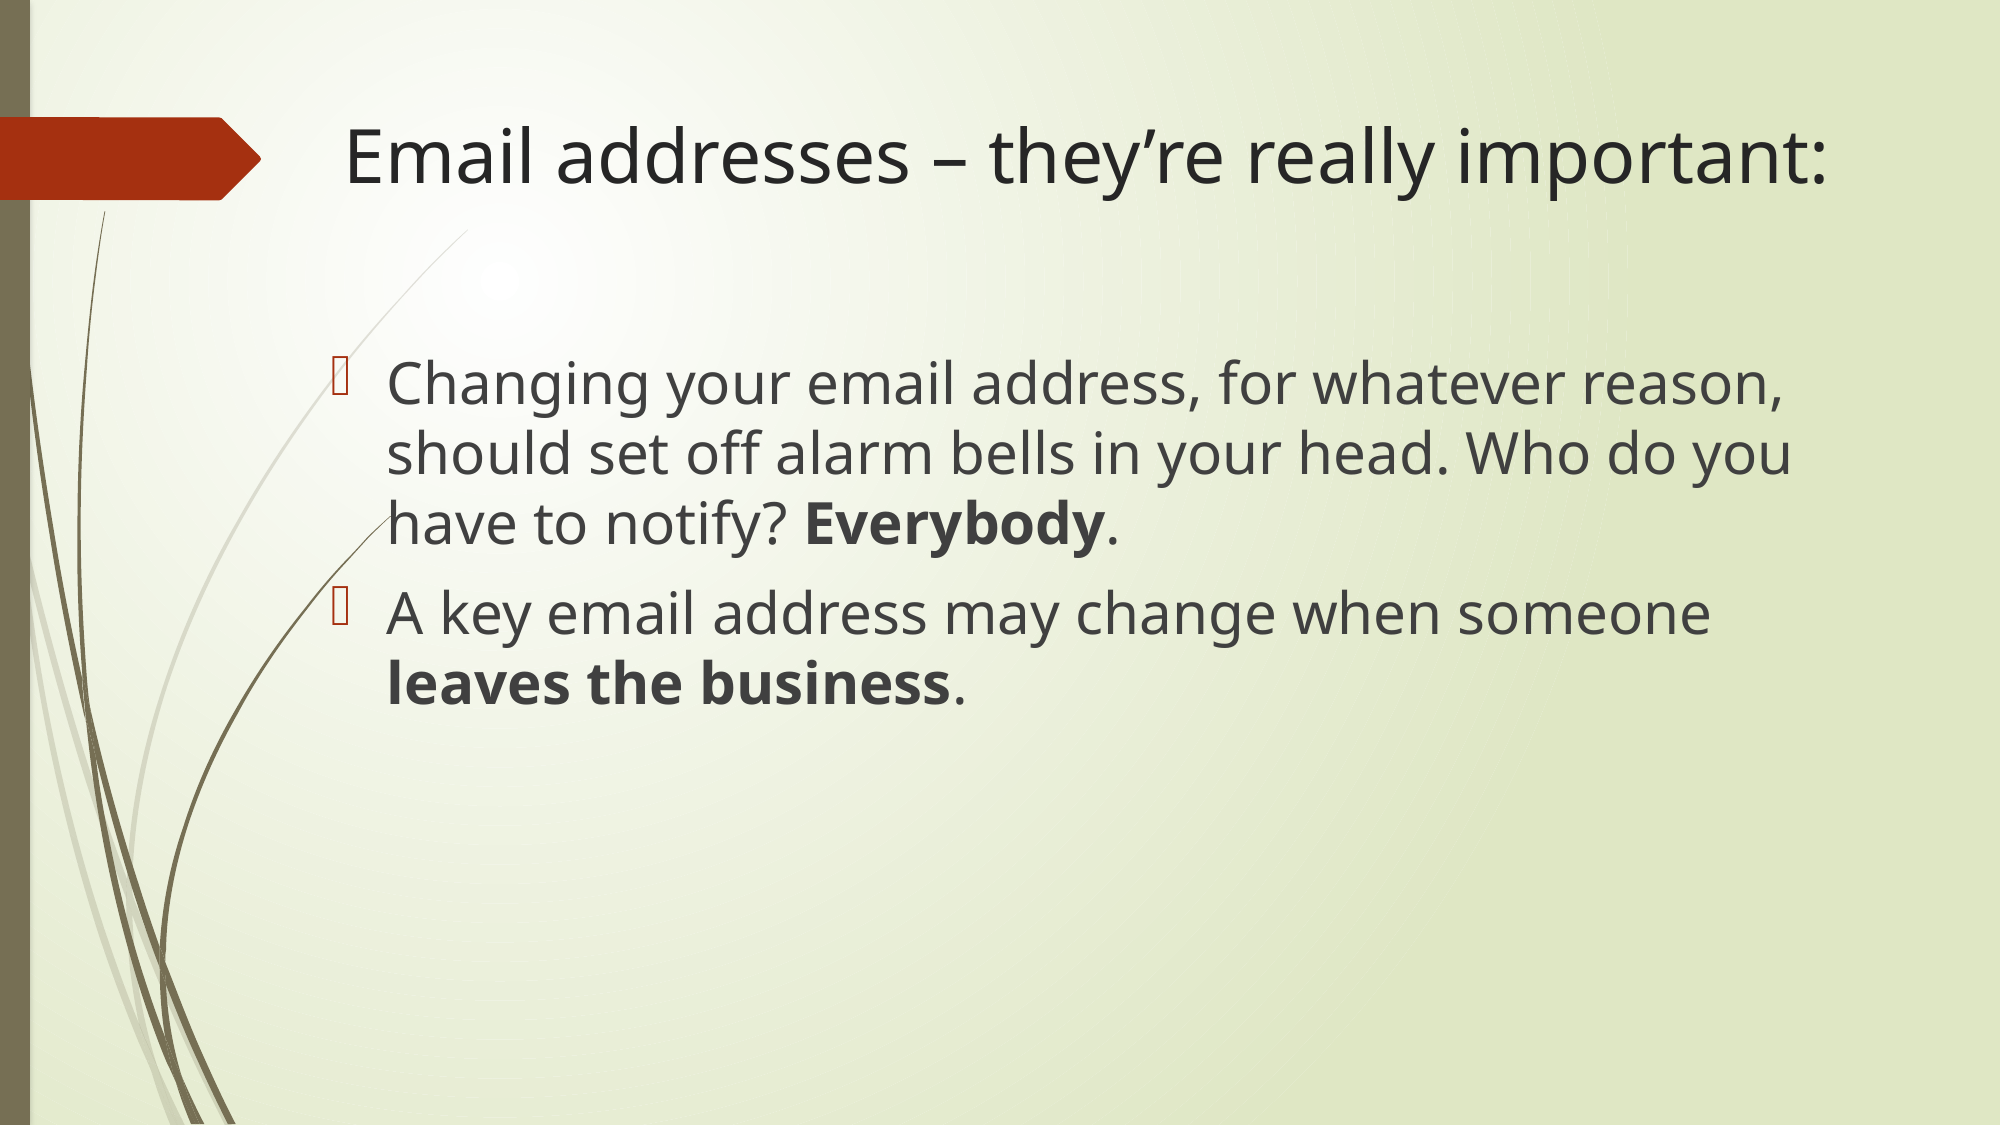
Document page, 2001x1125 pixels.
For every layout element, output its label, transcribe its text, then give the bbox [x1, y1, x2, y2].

list Changing your email address, for whatever reason, should set off alarm bells in your head. Who do you have to notify? Everybody. A key email address may change when someone leaves the business. [315, 247, 1888, 970]
title Email addresses – they’re really important: [328, 101, 1888, 247]
